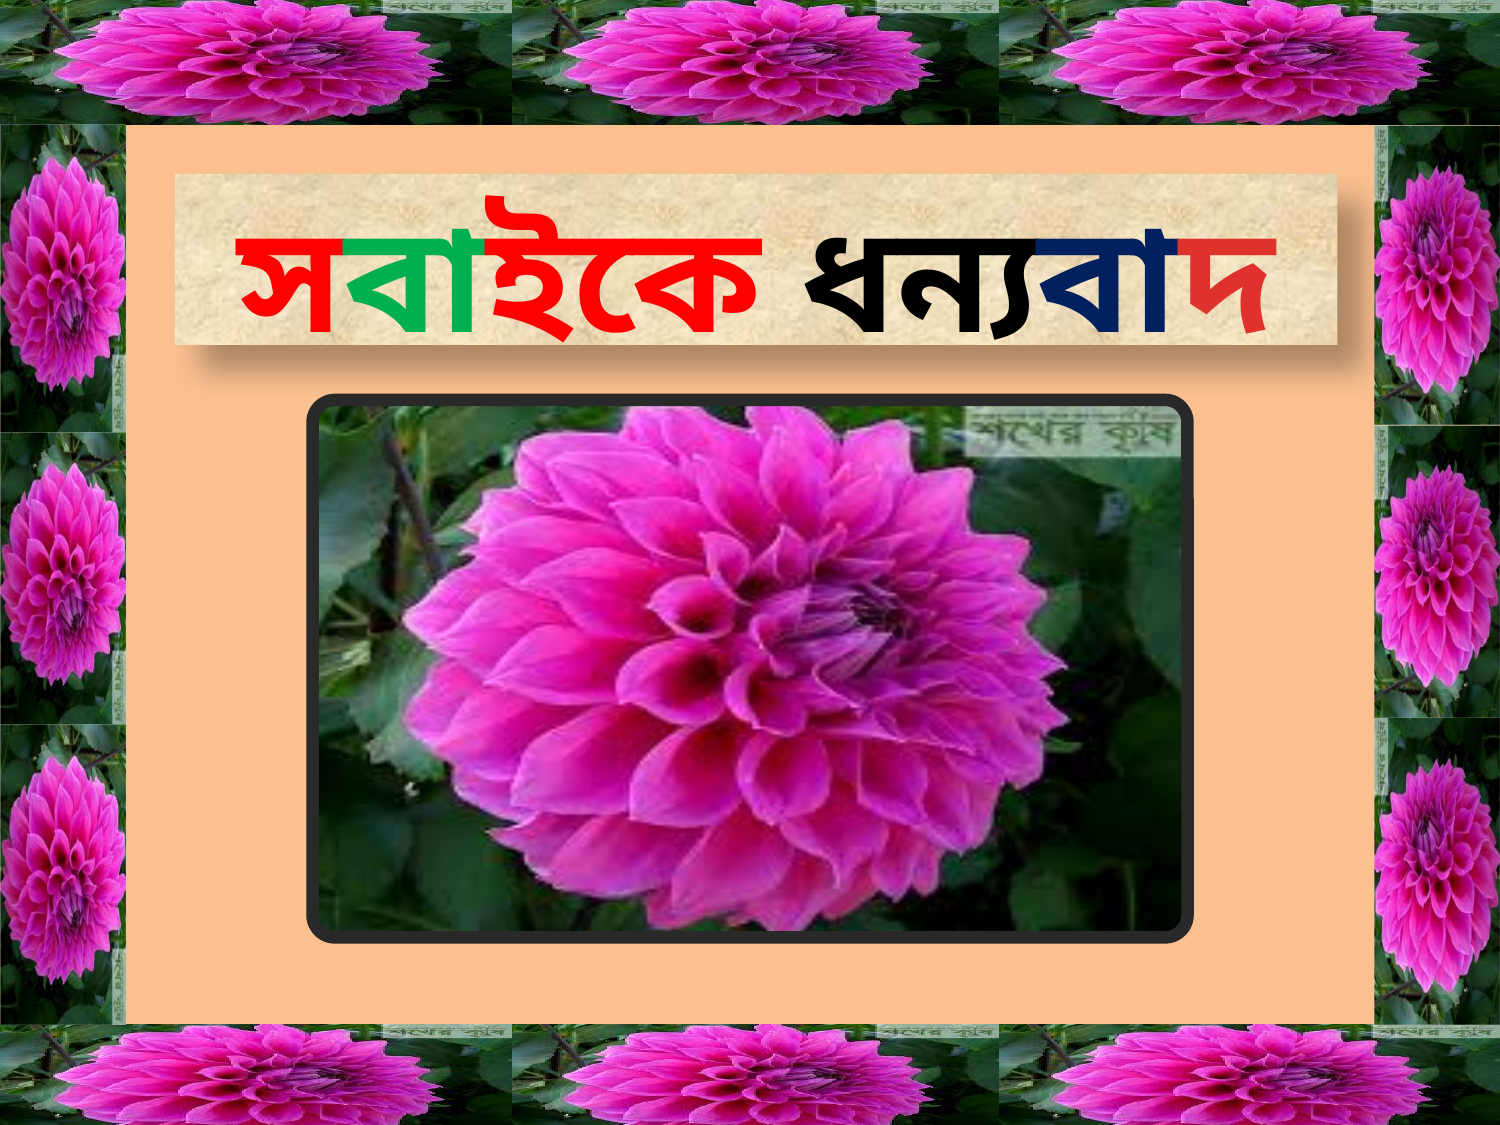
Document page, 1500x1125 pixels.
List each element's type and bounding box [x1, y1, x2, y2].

text_box [0, 0, 1500, 1125]
picture [312, 399, 1188, 938]
